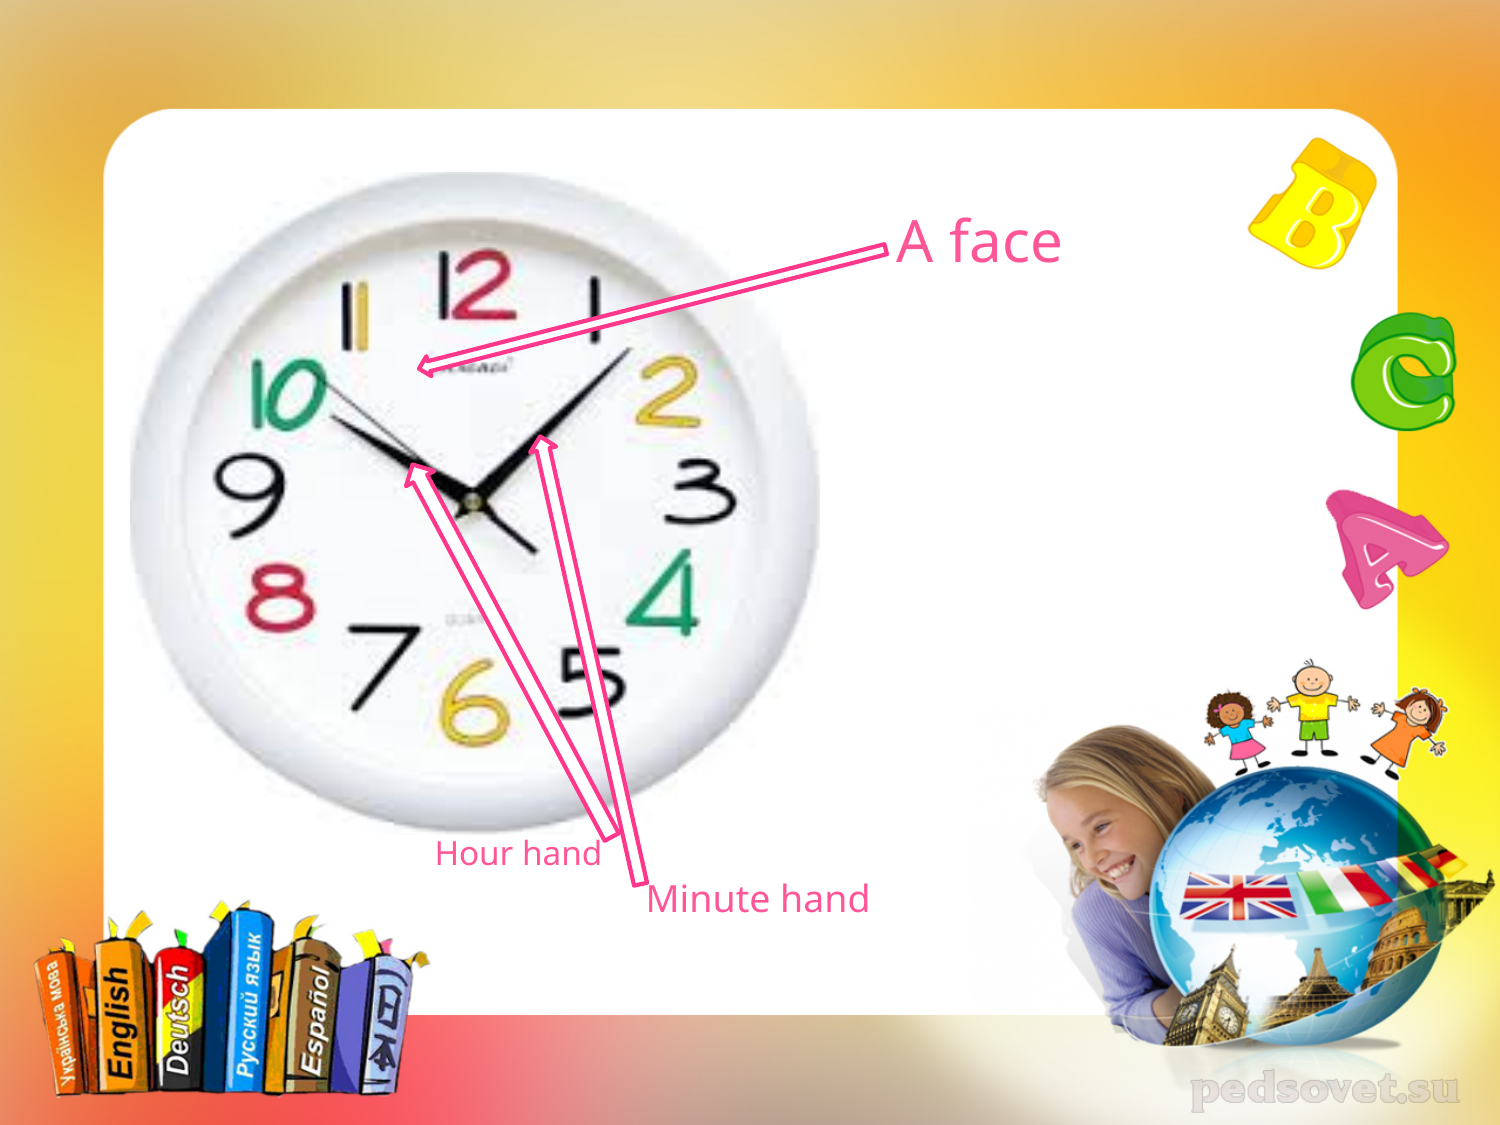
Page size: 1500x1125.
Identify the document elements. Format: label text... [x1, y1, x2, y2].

picture [0, 0, 1500, 1125]
text_box Hour hand [410, 843, 720, 880]
text_box A face [856, 196, 1140, 351]
text_box Minute hand [621, 867, 931, 927]
text_box [824, 242, 889, 273]
